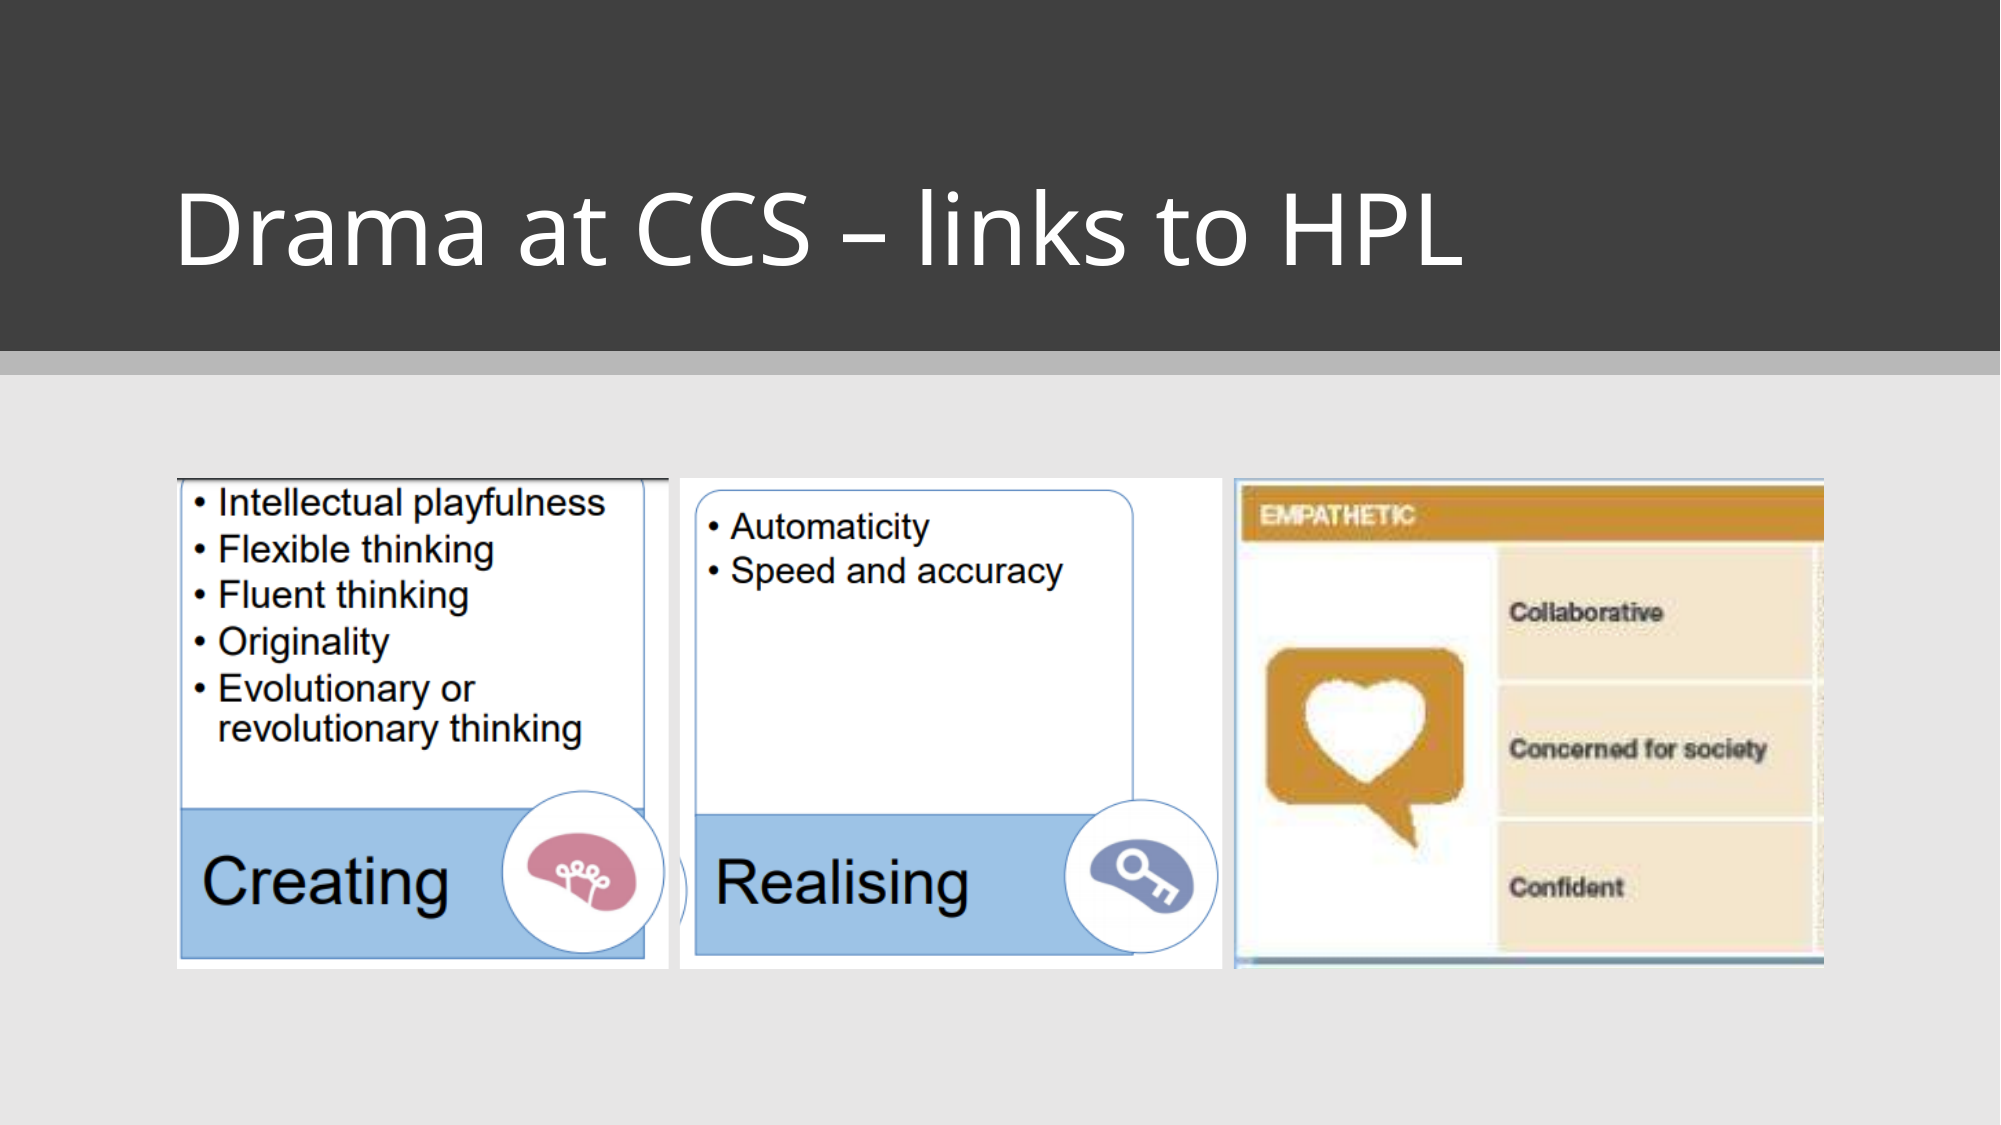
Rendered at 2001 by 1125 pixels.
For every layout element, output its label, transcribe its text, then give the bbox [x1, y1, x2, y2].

picture [1233, 478, 1824, 969]
title Drama at CCS – links to HPL [157, 71, 1844, 295]
text_box [0, 350, 2000, 376]
text_box [0, 376, 2000, 1125]
text_box [0, 0, 2000, 350]
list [177, 478, 669, 969]
picture [679, 478, 1223, 969]
